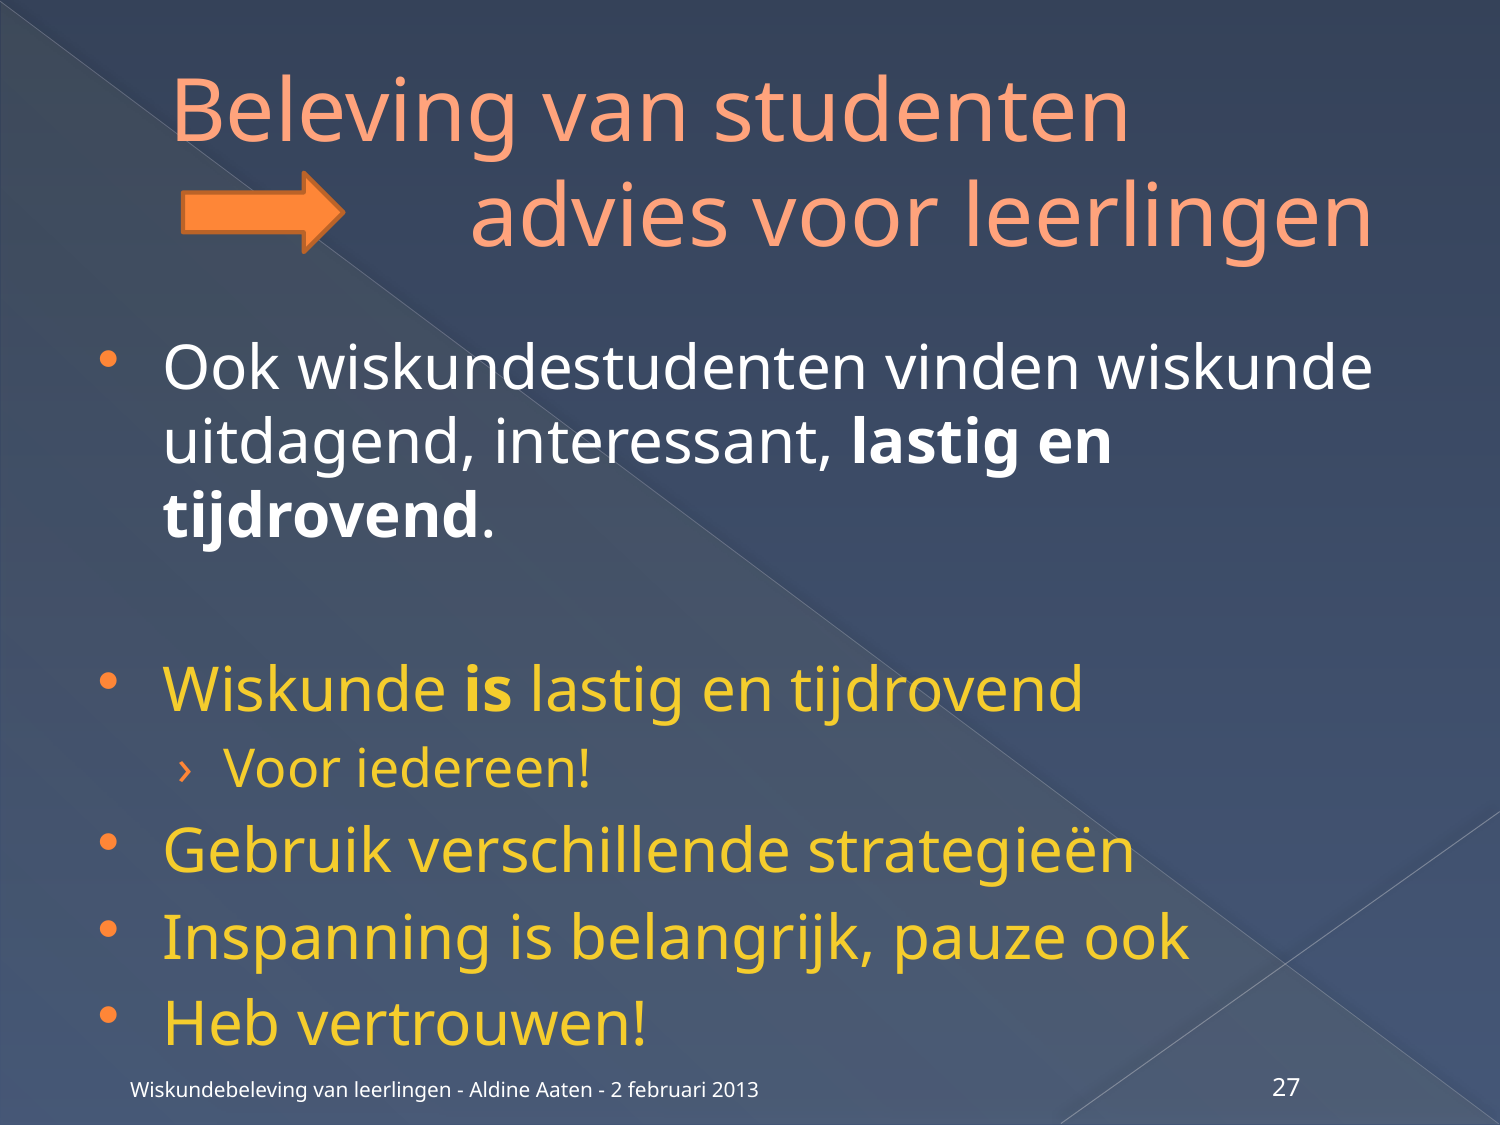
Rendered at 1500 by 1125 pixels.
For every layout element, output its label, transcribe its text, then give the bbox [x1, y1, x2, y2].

title Beleving van studenten advies voor leerlingen [75, 43, 1425, 274]
slide_number 27 [1245, 1063, 1328, 1113]
list Ook wiskundestudenten vinden wiskunde uitdagend, interessant, lastig en tijdrovend. Wiskunde is lastig en tijdrovend Voor iedereen! Gebruik verschillende strategieën Inspanning is belangrijk, pauze ook Heb vertrouwen! [75, 320, 1425, 1071]
text_box [180, 170, 346, 255]
footer Wiskundebeleving van leerlingen - Aldine Aaten - 2 februari 2013 [75, 1063, 774, 1113]
